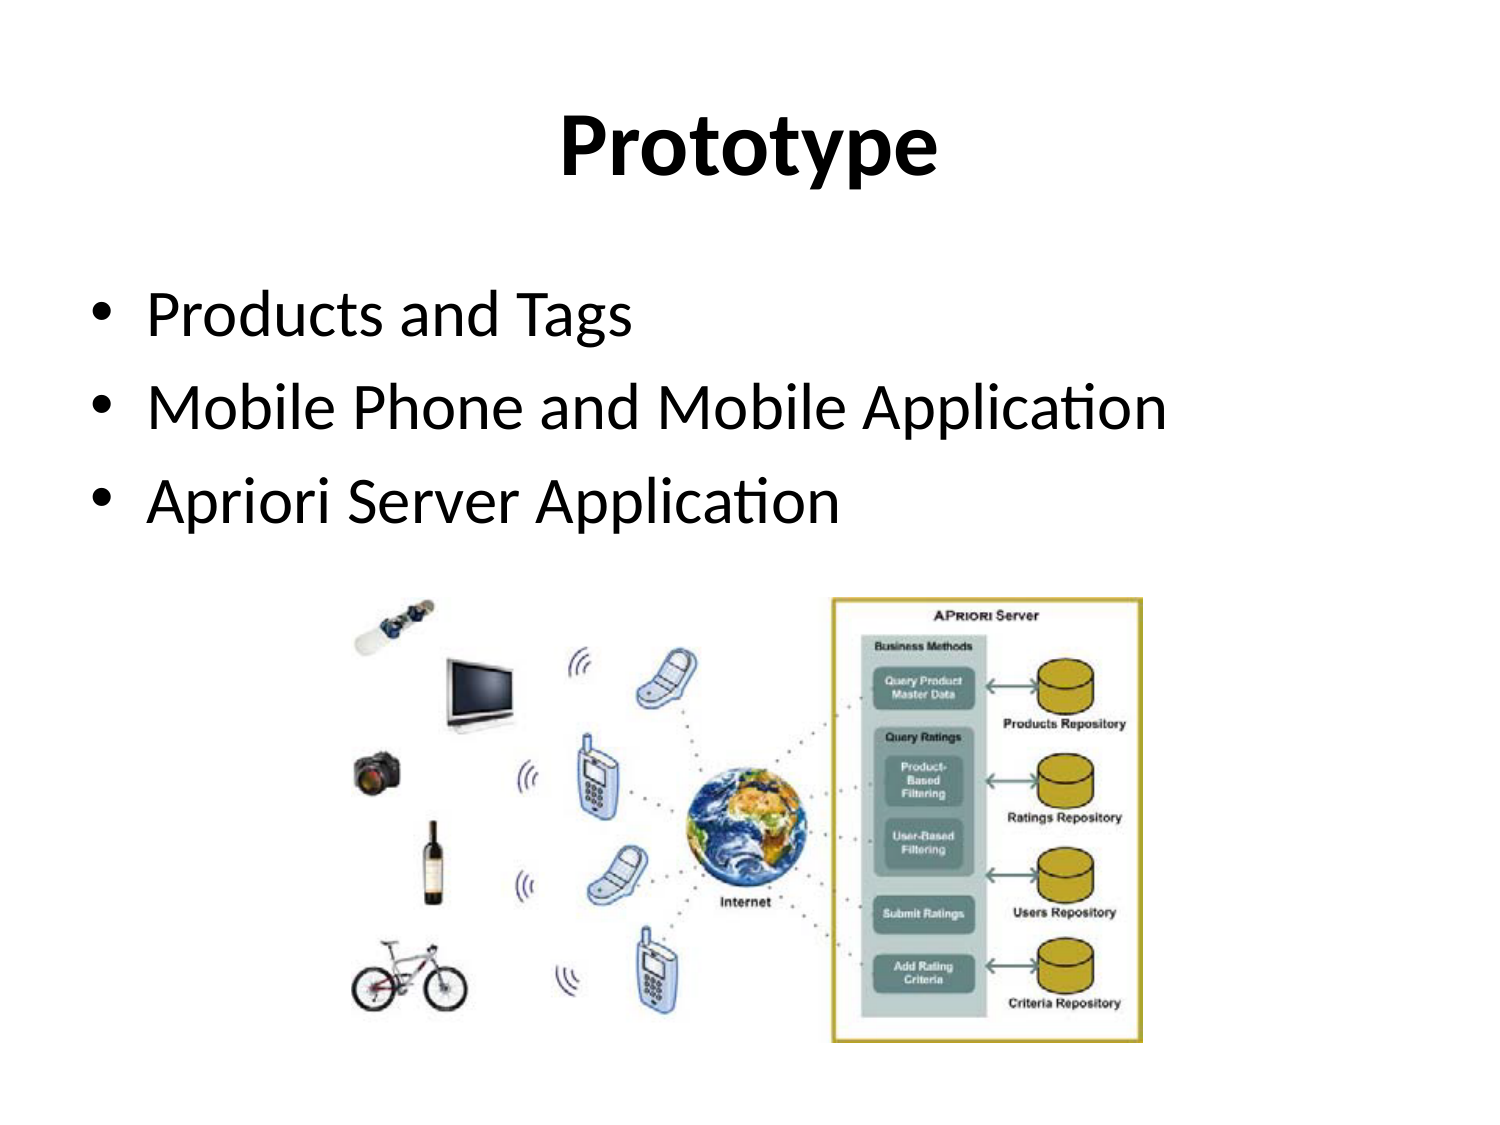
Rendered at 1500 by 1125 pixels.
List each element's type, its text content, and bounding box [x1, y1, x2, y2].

title Prototype [75, 45, 1425, 233]
list Products and Tags Mobile Phone and Mobile Application Apriori Server Application [75, 262, 1425, 1005]
picture [351, 597, 1143, 1044]
